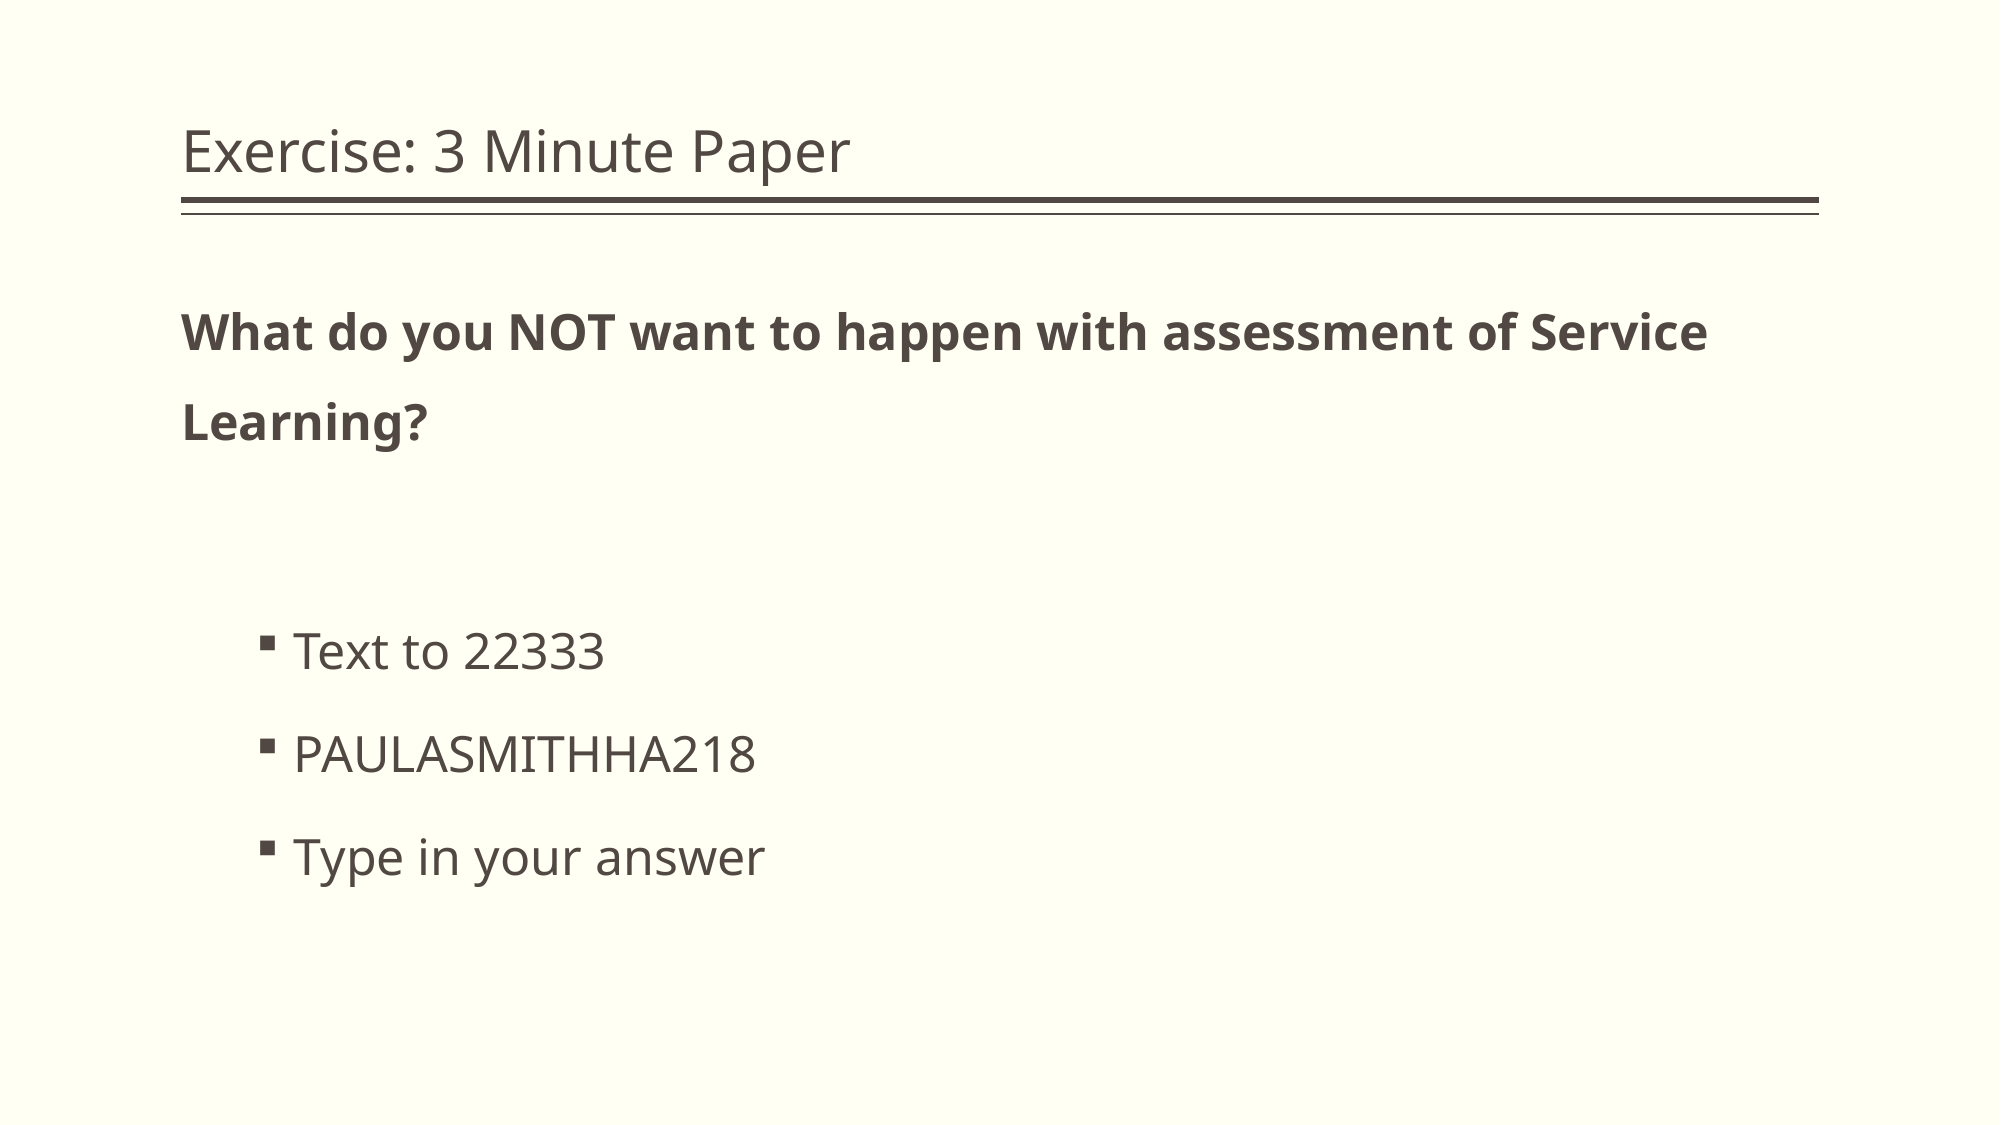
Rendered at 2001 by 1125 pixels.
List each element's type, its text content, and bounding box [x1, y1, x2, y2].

list What do you NOT want to happen with assessment of Service Learning? Text to 22333 PAULASMITHHA218 Type in your answer [181, 262, 1819, 1013]
title Exercise: 3 Minute Paper [181, 12, 1819, 193]
